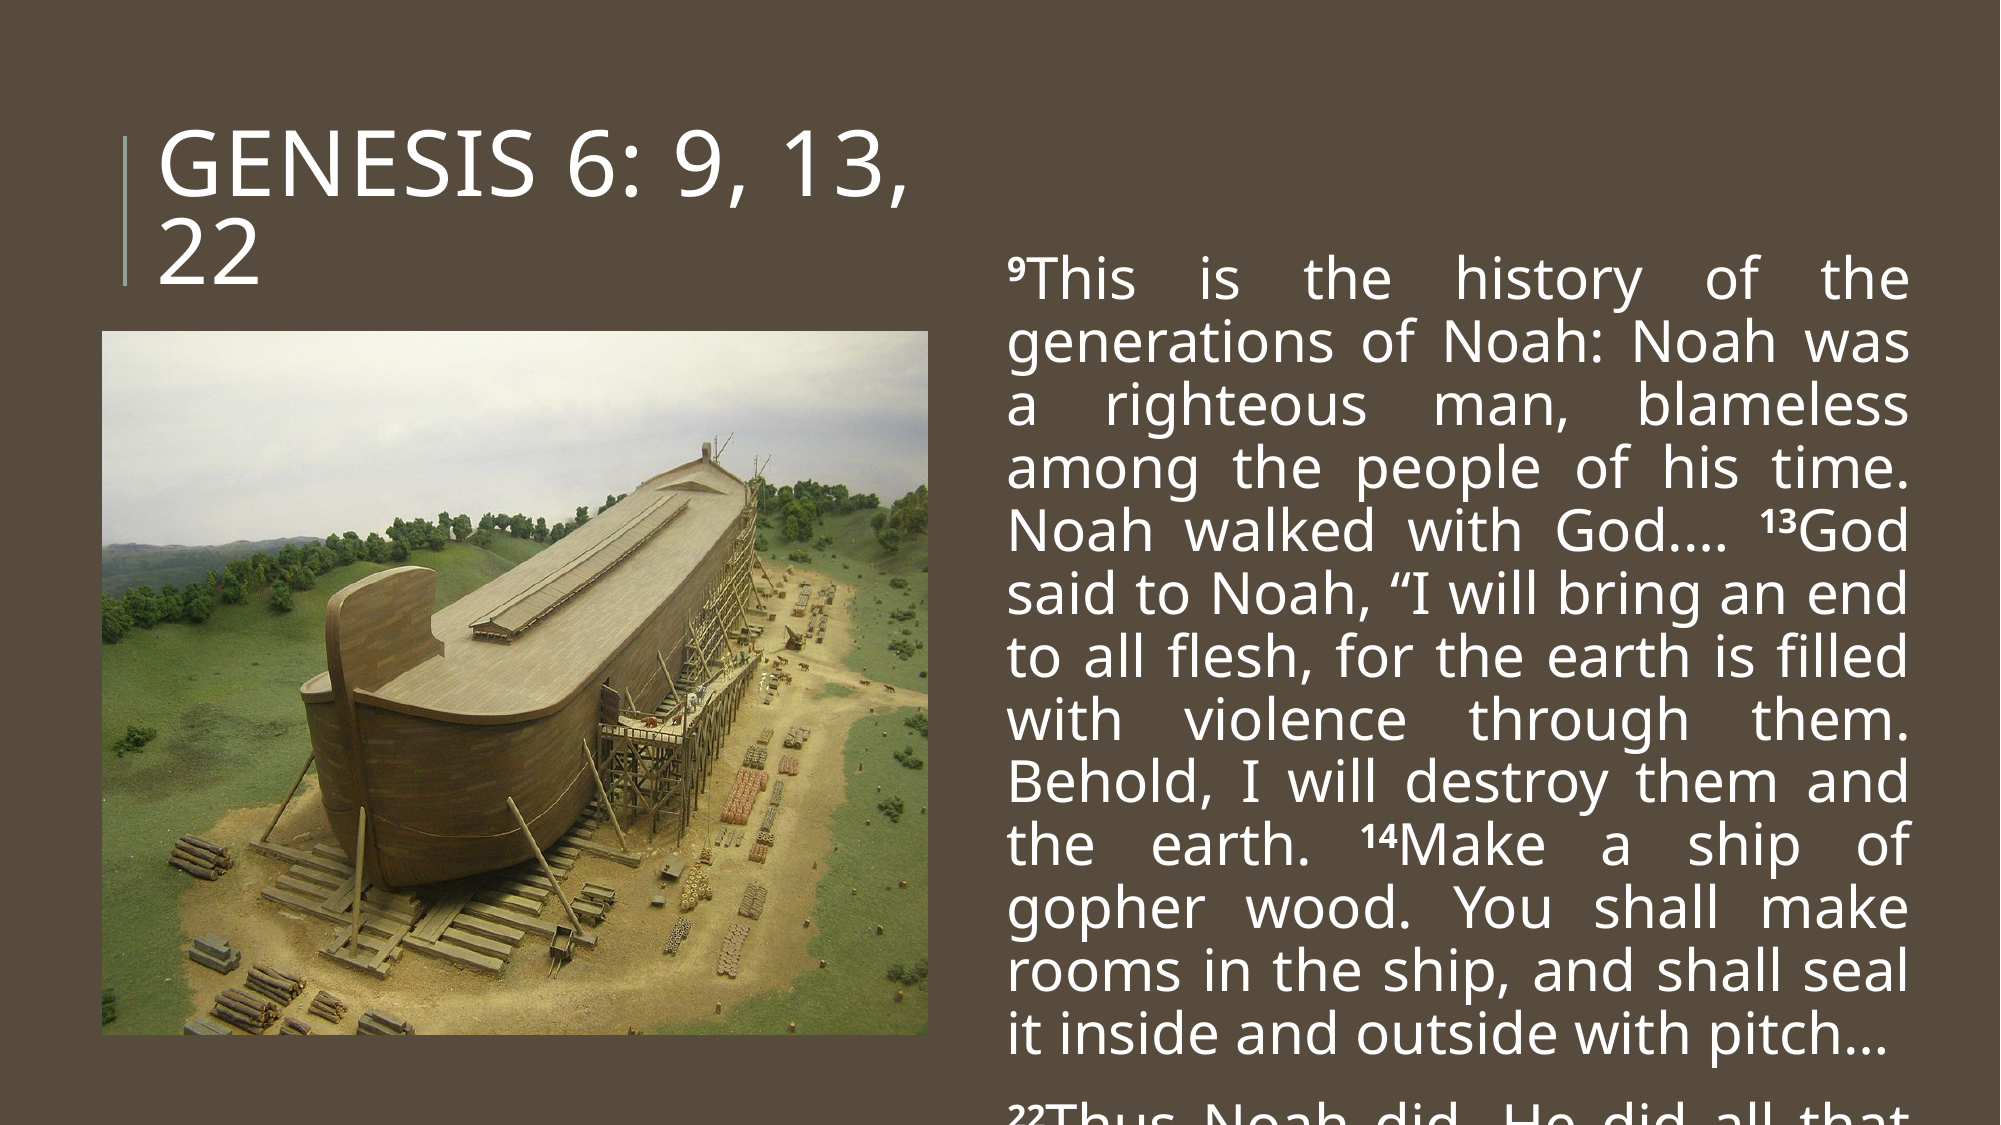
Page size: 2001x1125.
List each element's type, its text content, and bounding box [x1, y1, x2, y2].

picture [102, 331, 928, 1035]
list 9This is the history of the generations of Noah: Noah was a righteous man, blameless among the people of his time. Noah walked with God.… 13God said to Noah, “I will bring an end to all flesh, for the earth is filled with violence through them. Behold, I will destroy them and the earth. 14Make a ship of gopher wood. You shall make rooms in the ship, and shall seal it inside and outside with pitch… 22Thus Noah did. He did all that God commanded him. [984, 241, 1919, 1125]
title Genesis 6: 9, 13, 22 [141, 90, 967, 337]
